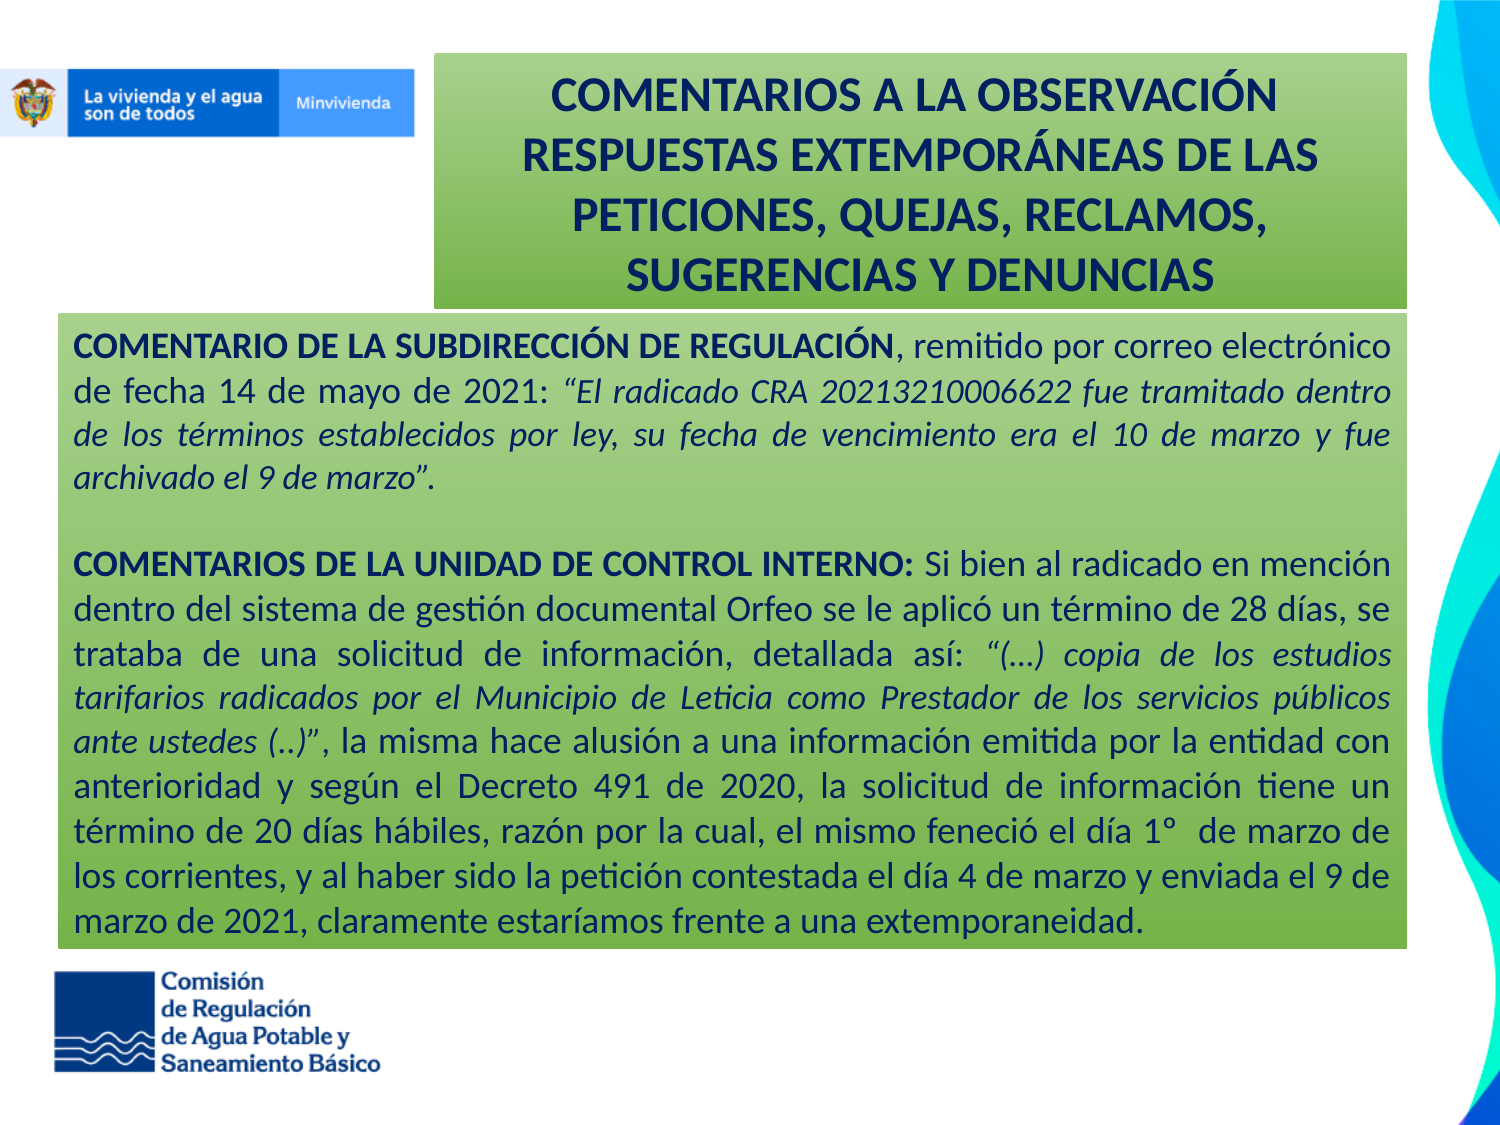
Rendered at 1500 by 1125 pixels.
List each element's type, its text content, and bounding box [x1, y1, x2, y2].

text_box COMENTARIO DE LA SUBDIRECCIÓN DE REGULACIÓN, remitido por correo electrónico de fecha 14 de mayo de 2021: “El radicado CRA 20213210006622 fue tramitado dentro de los términos establecidos por ley, su fecha de vencimiento era el 10 de marzo y fue archivado el 9 de marzo”. COMENTARIOS DE LA UNIDAD DE CONTROL INTERNO: Si bien al radicado en mención dentro del sistema de gestión documental Orfeo se le aplicó un término de 28 días, se trataba de una solicitud de información, detallada así: “(…) copia de los estudios tarifarios radicados por el Municipio de Leticia como Prestador de los servicios públicos ante ustedes (..)”, la misma hace alusión a una información emitida por la entidad con anterioridad y según el Decreto 491 de 2020, la solicitud de información tiene un término de 20 días hábiles, razón por la cual, el mismo feneció el día 1º de marzo de los corrientes, y al haber sido la petición contestada el día 4 de marzo y enviada el 9 de marzo de 2021, claramente estaríamos frente a una extemporaneidad. [58, 313, 1407, 949]
text_box COMENTARIOS A LA OBSERVACIÓN RESPUESTAS EXTEMPORÁNEAS DE LAS PETICIONES, QUEJAS, RECLAMOS, SUGERENCIAS Y DENUNCIAS [434, 53, 1407, 309]
picture [0, 0, 1500, 1125]
